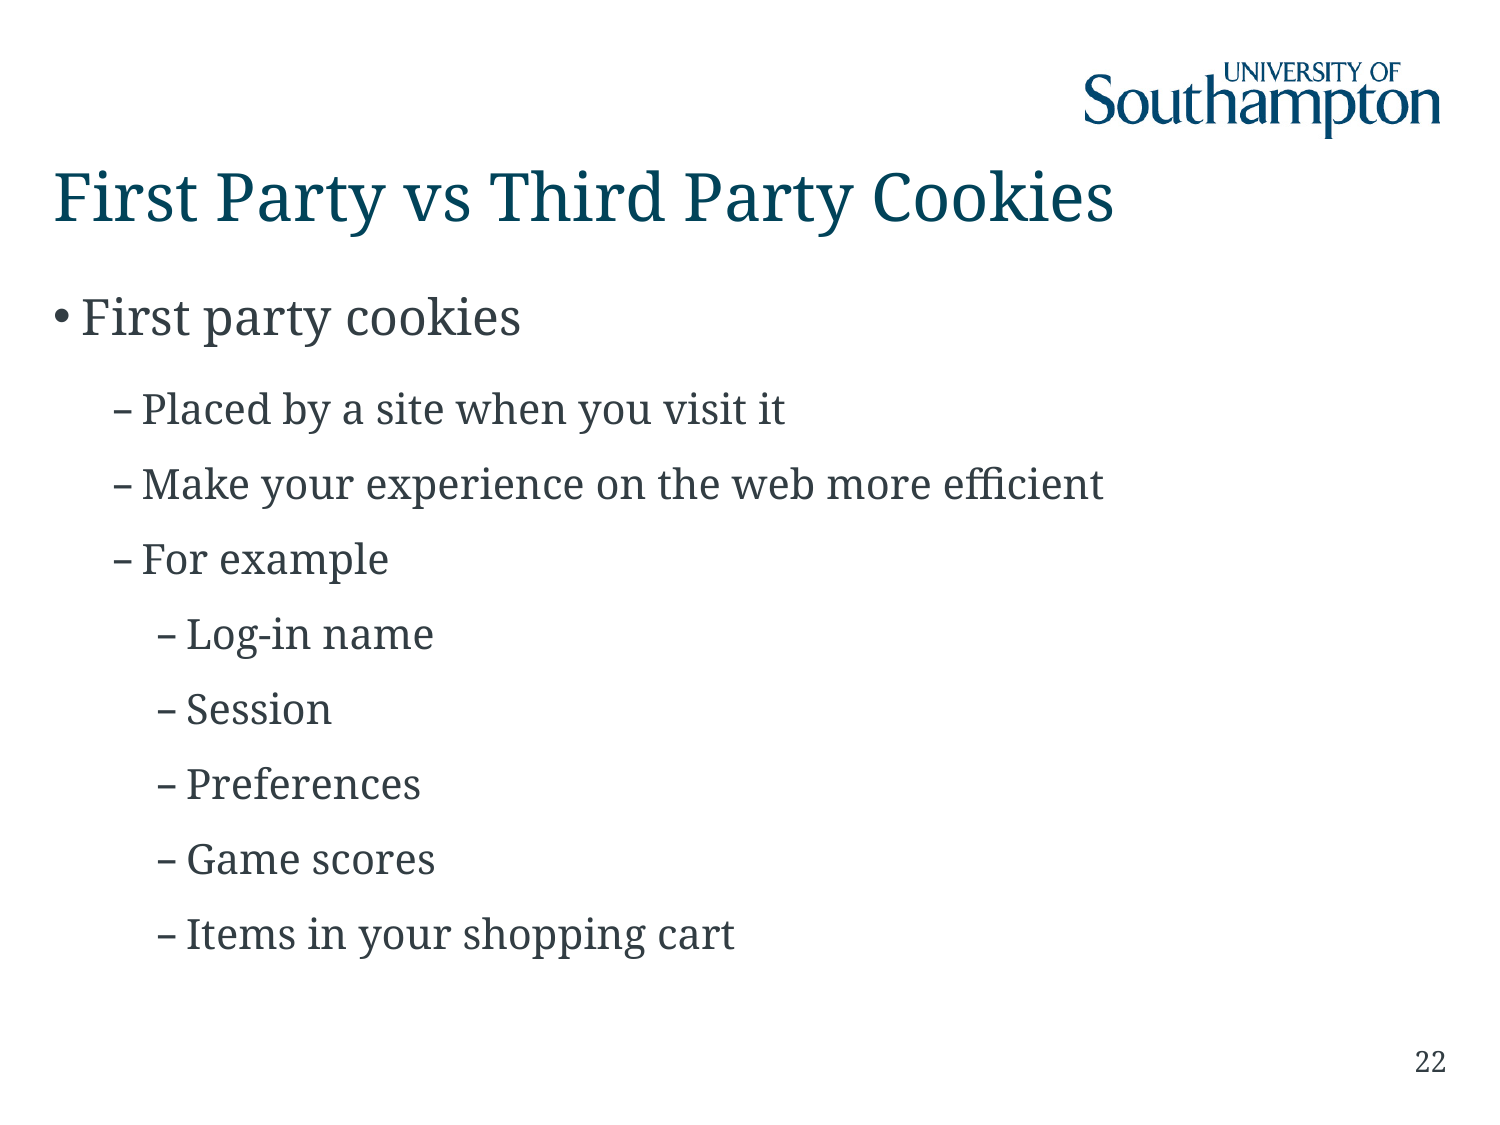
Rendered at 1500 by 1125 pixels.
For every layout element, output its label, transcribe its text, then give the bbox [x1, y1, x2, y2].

picture [1085, 62, 1440, 139]
list First party cookies Placed by a site when you visit it Make your experience on the web more efficient For example Log-in name Session Preferences Game scores Items in your shopping cart [52, 277, 1448, 1011]
title First Party vs Third Party Cookies [52, 147, 1448, 255]
slide_number 22 [1159, 1035, 1448, 1088]
